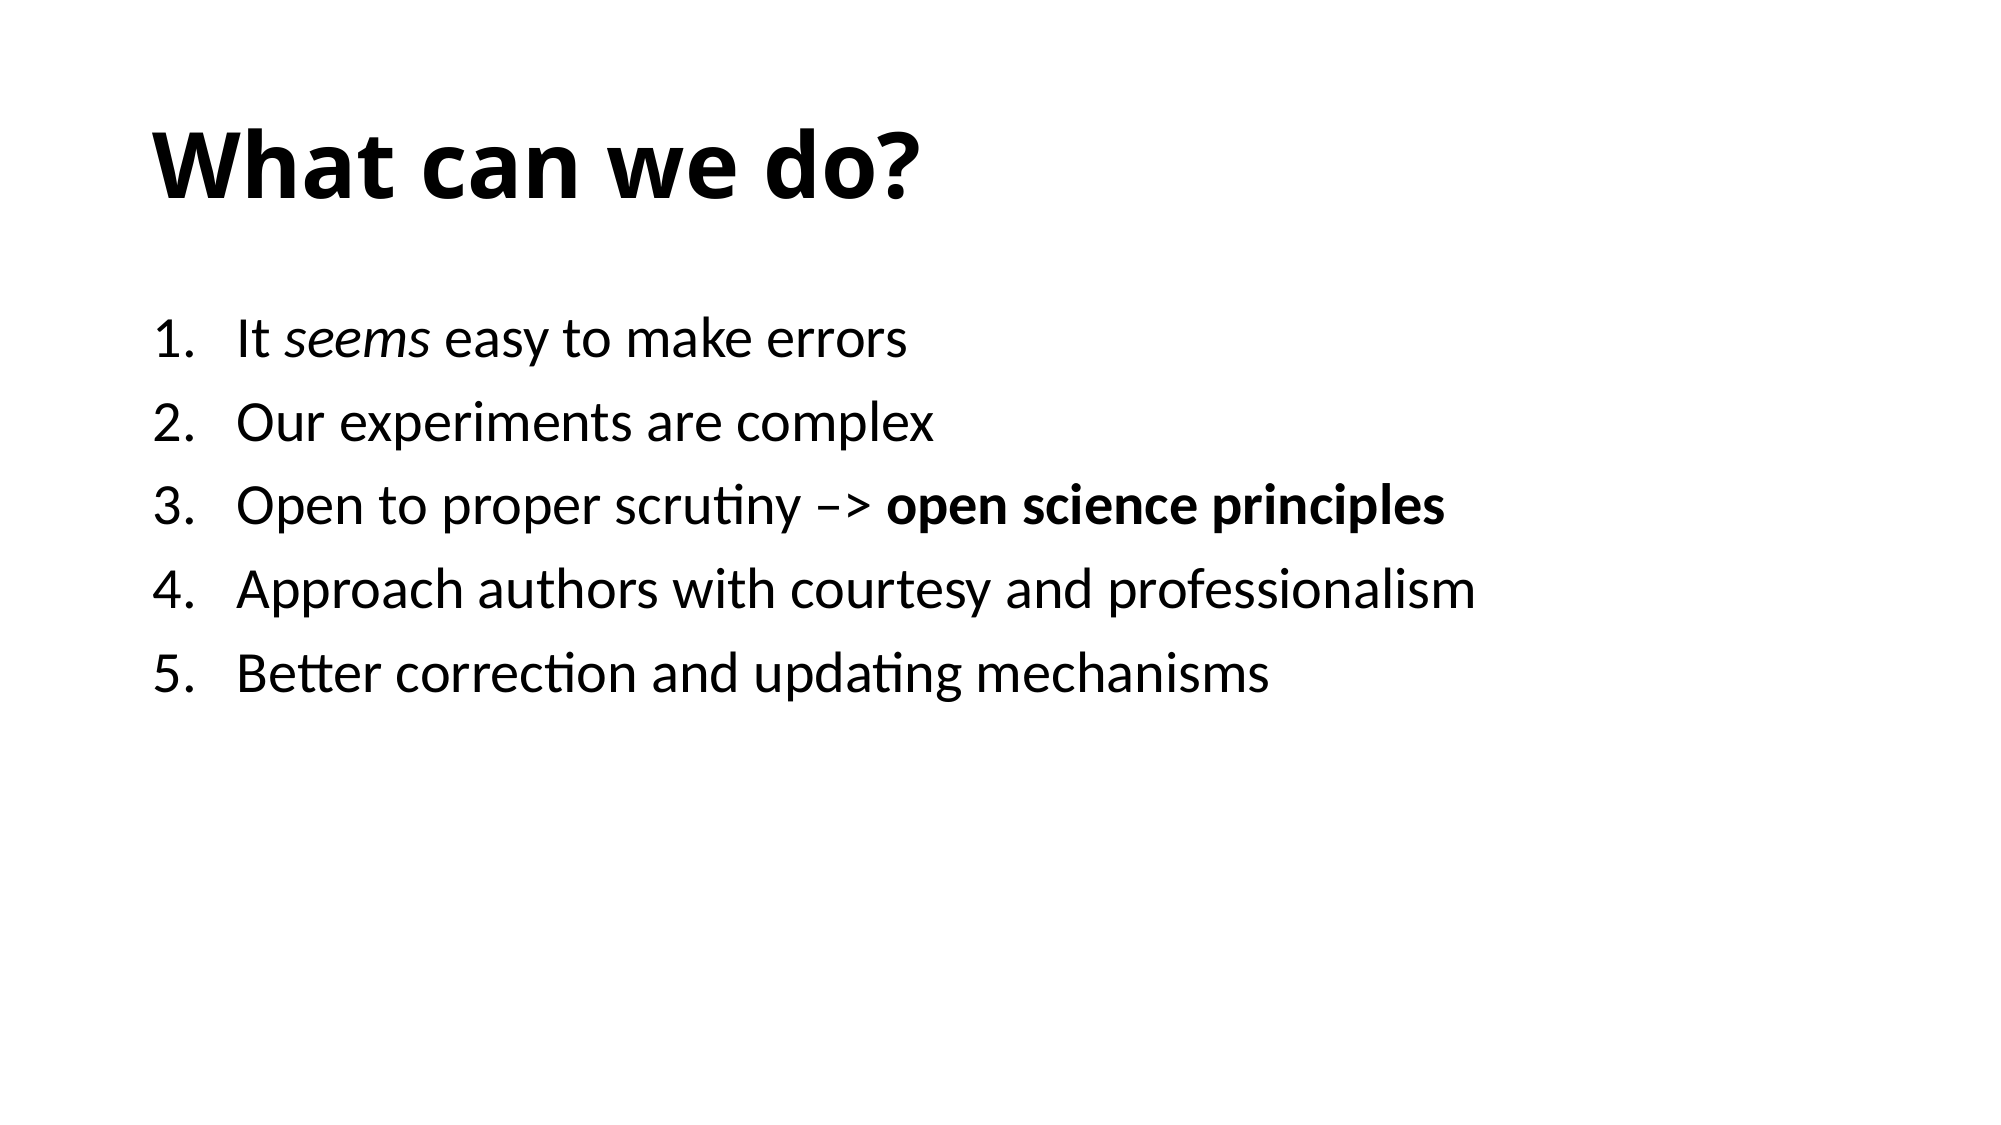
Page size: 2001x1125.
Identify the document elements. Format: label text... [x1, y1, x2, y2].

list It seems easy to make errors Our experiments are complex Open to proper scrutiny –> open science principles Approach authors with courtesy and professionalism Better correction and updating mechanisms [137, 299, 1863, 1014]
title What can we do? [137, 59, 1863, 278]
